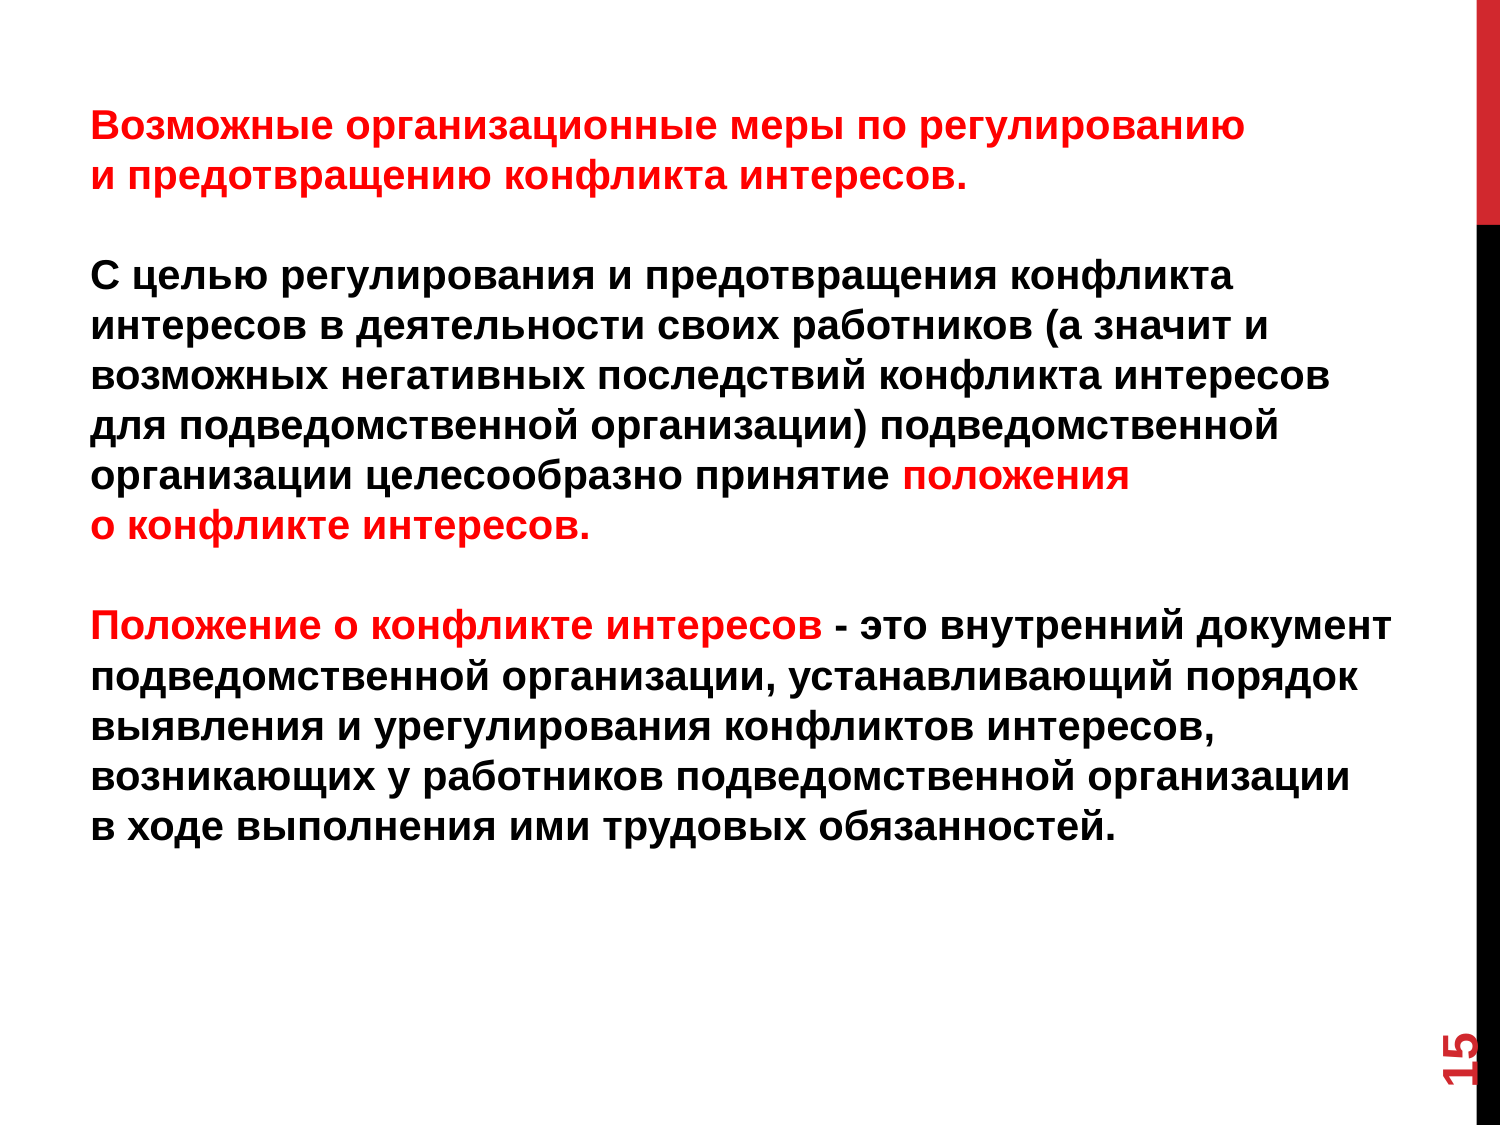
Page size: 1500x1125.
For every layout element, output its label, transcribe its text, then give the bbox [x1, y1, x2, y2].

list Возможные организационные меры по регулированию и предотвращению конфликта интересов. С целью регулирования и предотвращения конфликта интересов в деятельности своих работников (а значит и возможных негативных последствий конфликта интересов для подведомственной организации) подведомственной организации целесообразно принятие положения о конфликте интересов. Положение о конфликте интересов - это внутренний документ подведомственной организации, устанавливающий порядок выявления и урегулирования конфликтов интересов, возникающих у работников подведомственной организации в ходе выполнения ими трудовых обязанностей. [75, 90, 1412, 1005]
slide_number 15 [1427, 887, 1488, 1104]
